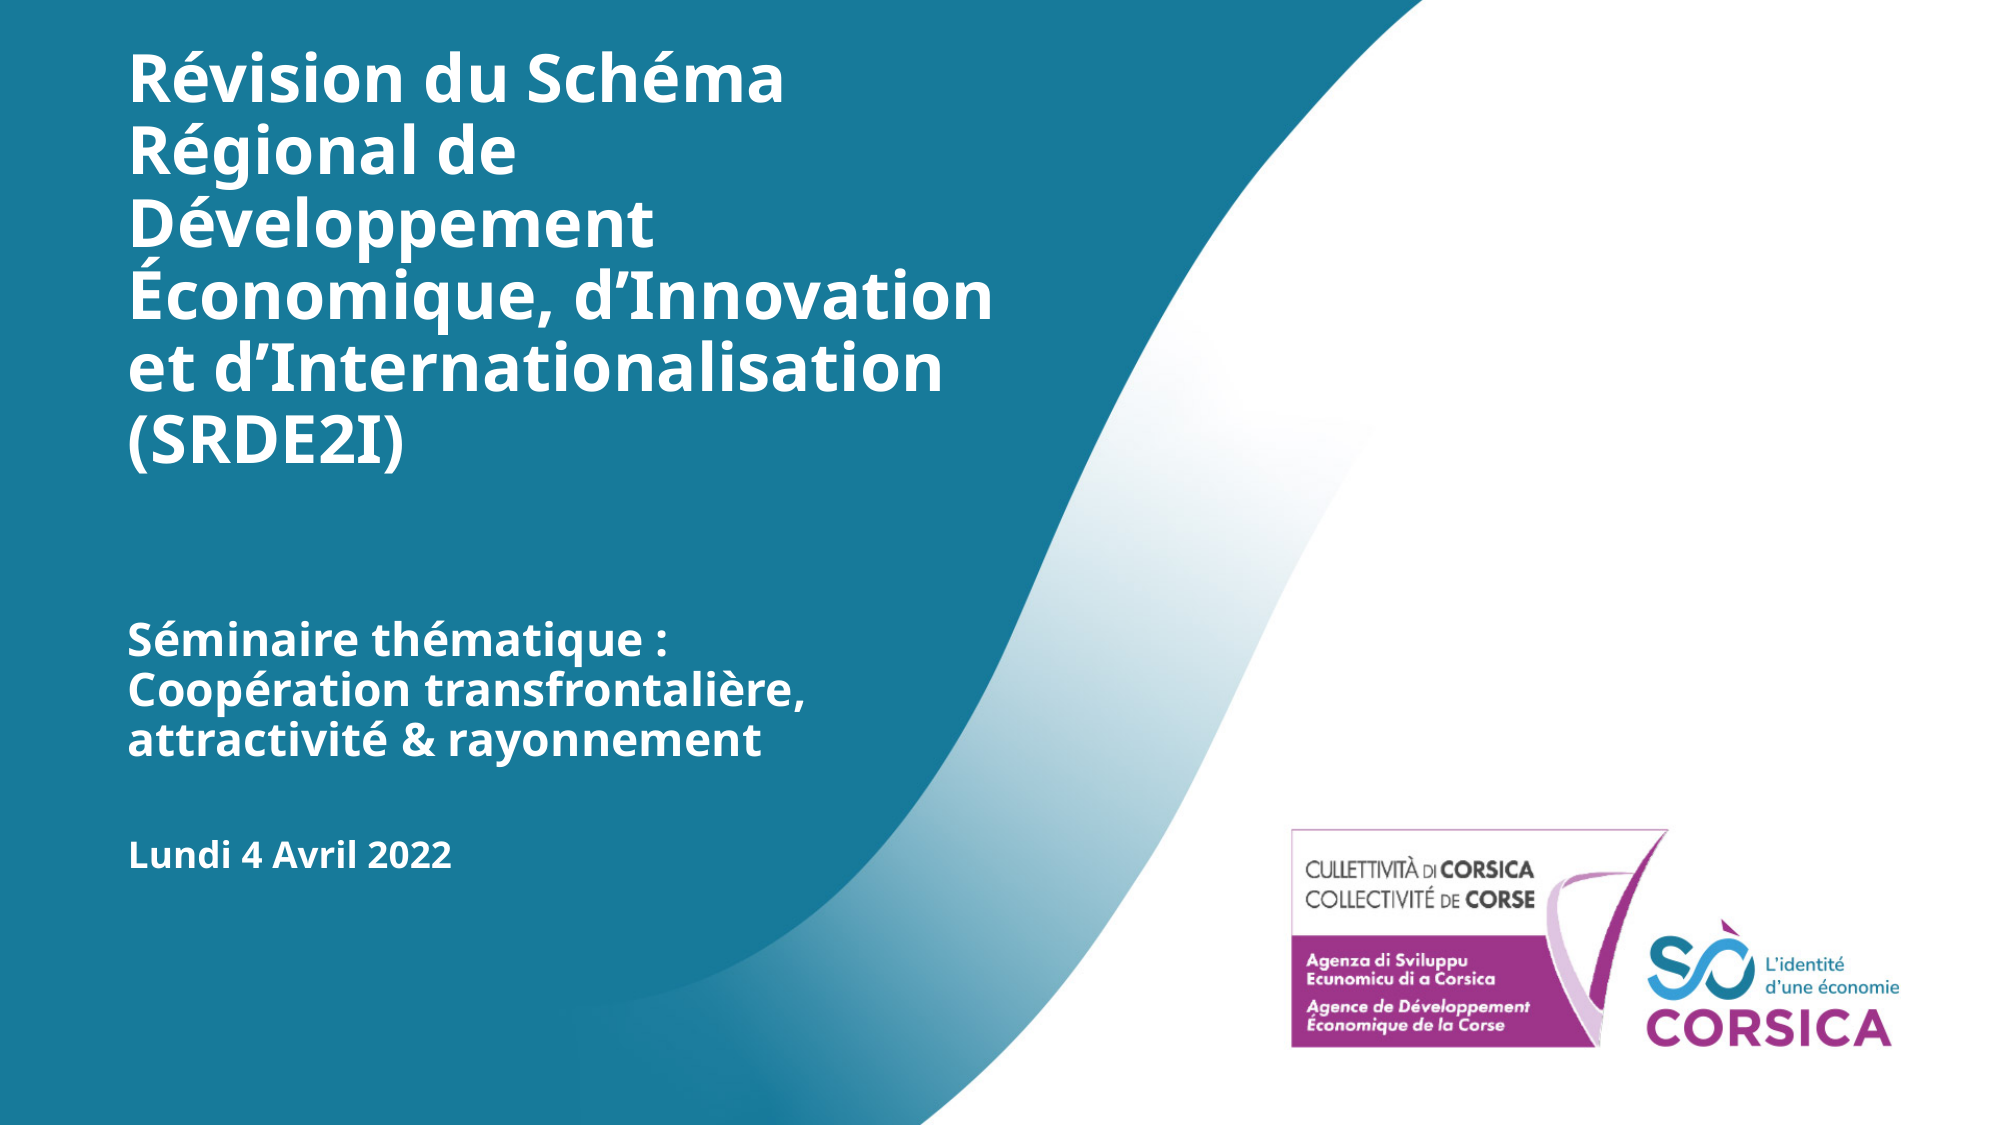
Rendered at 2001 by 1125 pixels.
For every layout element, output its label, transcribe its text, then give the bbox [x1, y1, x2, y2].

title Révision du Schéma Régional de Développement Économique, d’Innovation et d’Internationalisation (SRDE2I) [112, 4, 1031, 486]
subtitle Séminaire thématique : Coopération transfrontalière, attractivité & rayonnement Lundi 4 Avril 2022 [112, 609, 825, 929]
picture [0, 0, 2001, 1125]
